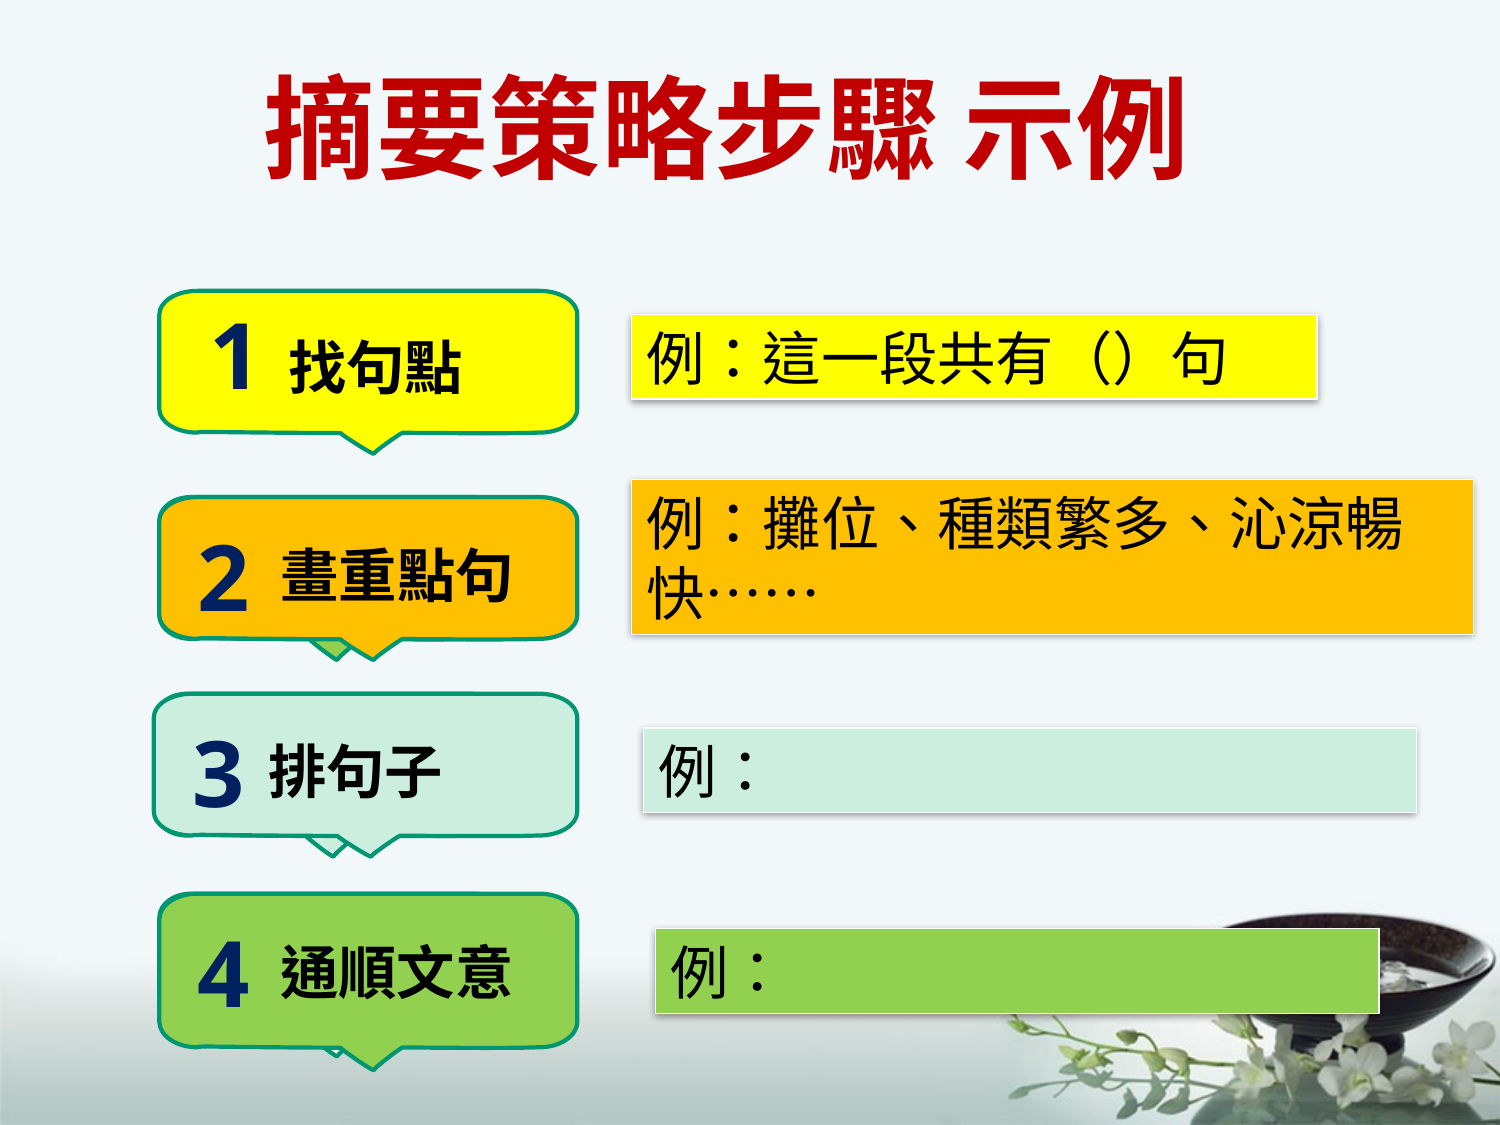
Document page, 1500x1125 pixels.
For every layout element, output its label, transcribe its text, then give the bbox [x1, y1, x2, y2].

text_box 2 [309, 642, 351, 662]
text_box 4 [323, 1050, 343, 1059]
text_box 例： [655, 928, 1380, 1014]
text_box 畫重點句 [266, 531, 529, 617]
text_box 例：攤位、種類繁多、沁涼暢快…… [631, 479, 1474, 635]
text_box 3 [293, 838, 348, 859]
text_box 2 [157, 494, 580, 662]
text_box 3 [151, 691, 580, 859]
picture [0, 0, 1500, 1125]
text_box 例： [643, 727, 1417, 813]
text_box 通順文意 [265, 928, 575, 1014]
text_box 4 [157, 891, 580, 1073]
text_box 1 [157, 288, 580, 456]
title 摘要策略步驟 示例 [135, 42, 1317, 209]
text_box 排句子 [253, 727, 459, 813]
text_box 例：這一段共有（）句 [631, 314, 1318, 400]
text_box 找句點 [273, 323, 526, 409]
